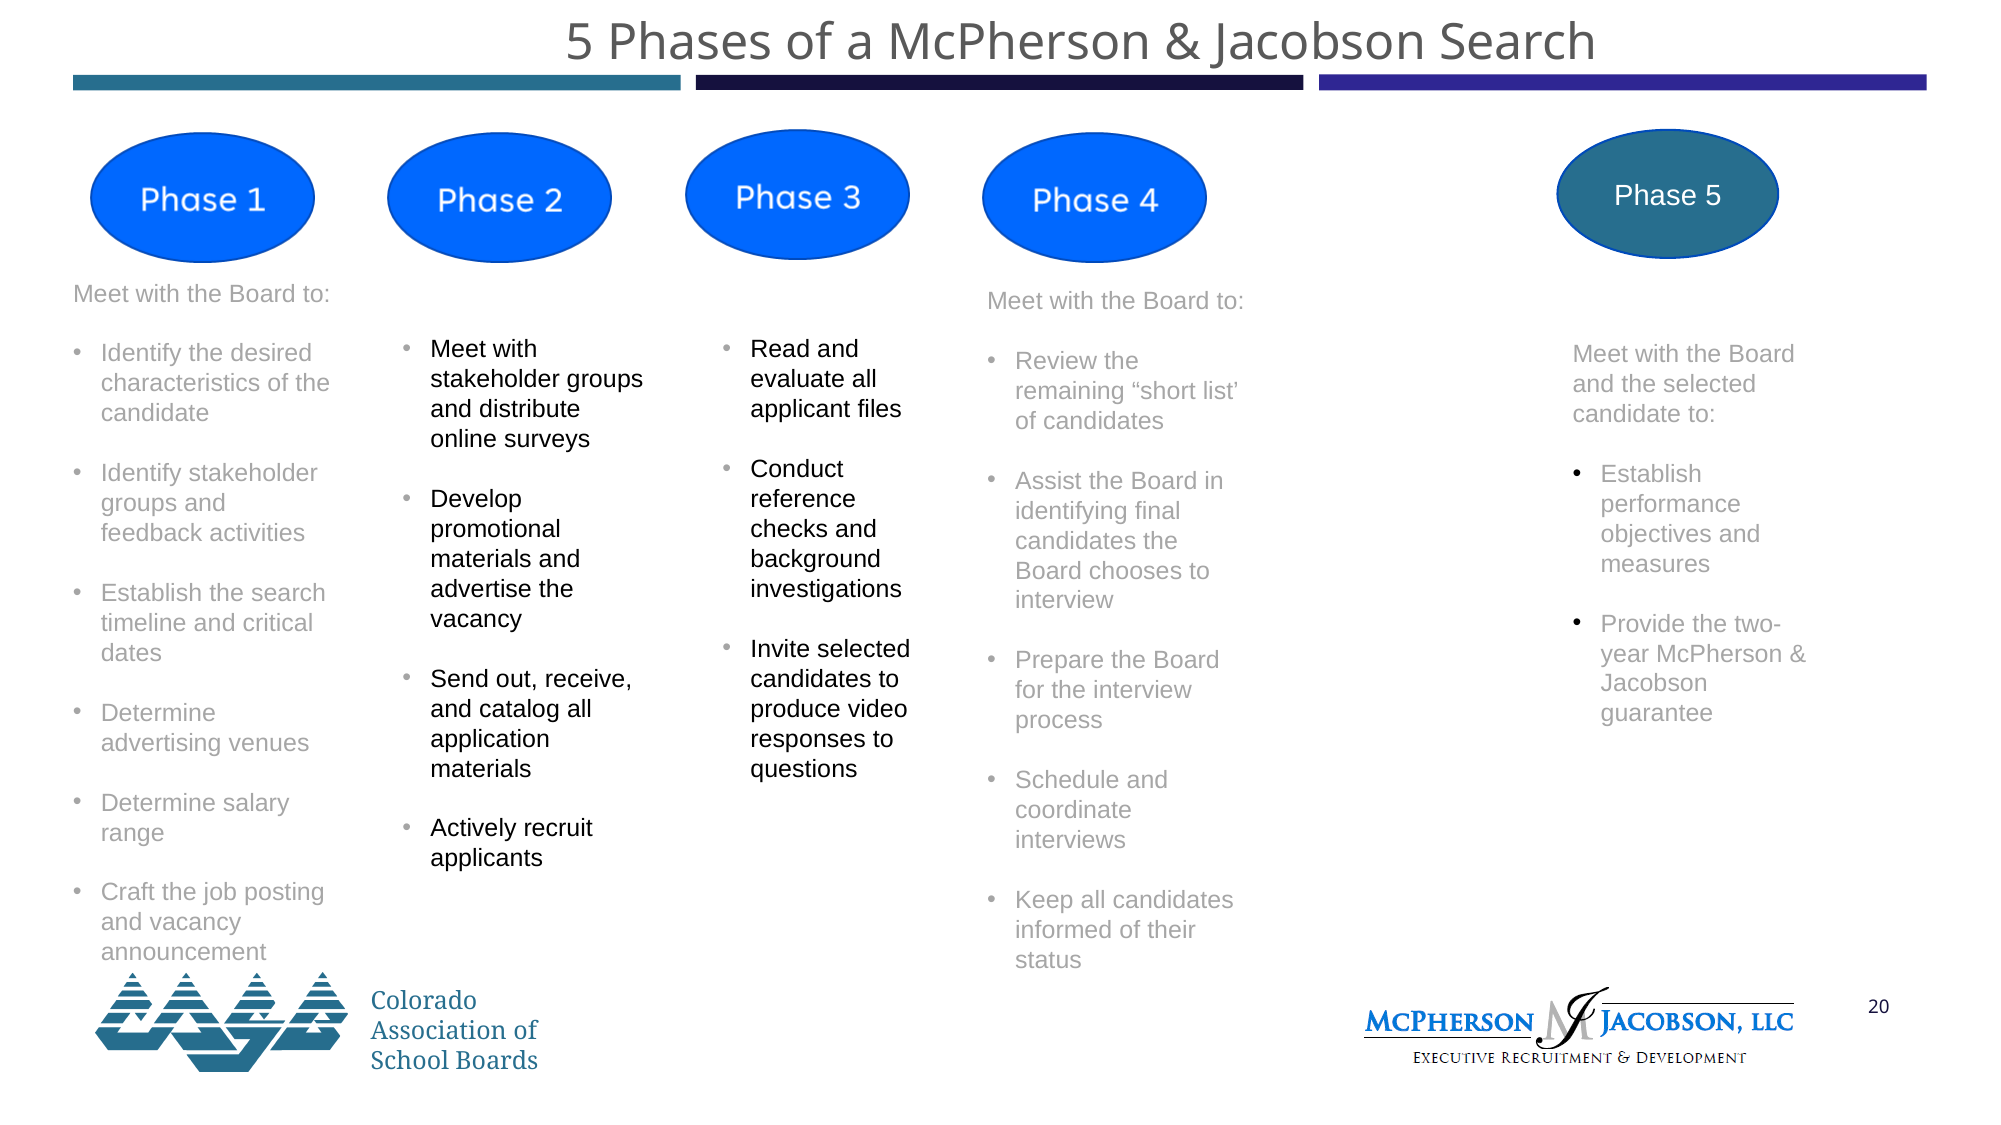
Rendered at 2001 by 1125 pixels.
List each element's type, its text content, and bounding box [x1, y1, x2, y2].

picture [1348, 986, 1819, 1074]
picture [982, 131, 1207, 263]
title 5 Phases of a McPherson & Jacobson Search [550, 0, 2000, 79]
text_box Meet with the Board and the selected candidate to: Establish performance objectives and measures Provide the two-year McPherson & Jacobson guarantee [1557, 330, 1834, 735]
picture [684, 129, 910, 261]
picture [90, 131, 315, 263]
text_box Meet with the Board to: Identify the desired characteristics of the candidate Identify stakeholder groups and feedback activities Establish the search timeline and critical dates Determine advertising venues Determine salary range Craft the job posting and vacancy announcement [57, 269, 347, 1093]
text_box Meet with stakeholder groups and distribute online surveys Develop promotional materials and advertise the vacancy Send out, receive, and catalog all application materials Actively recruit applicants [387, 325, 667, 880]
text_box Meet with the Board to: Review the remaining “short list’ of candidates Assist the Board in identifying final candidates the Board chooses to interview Prepare the Board for the interview process Schedule and coordinate interviews Keep all candidates informed of their status [972, 277, 1261, 981]
text_box Phase 5 [1557, 129, 1779, 258]
picture [387, 131, 613, 263]
text_box Read and evaluate all applicant files Conduct reference checks and background investigations Invite selected candidates to produce video responses to questions [707, 325, 932, 790]
slide_number 20 [1732, 977, 1905, 1037]
